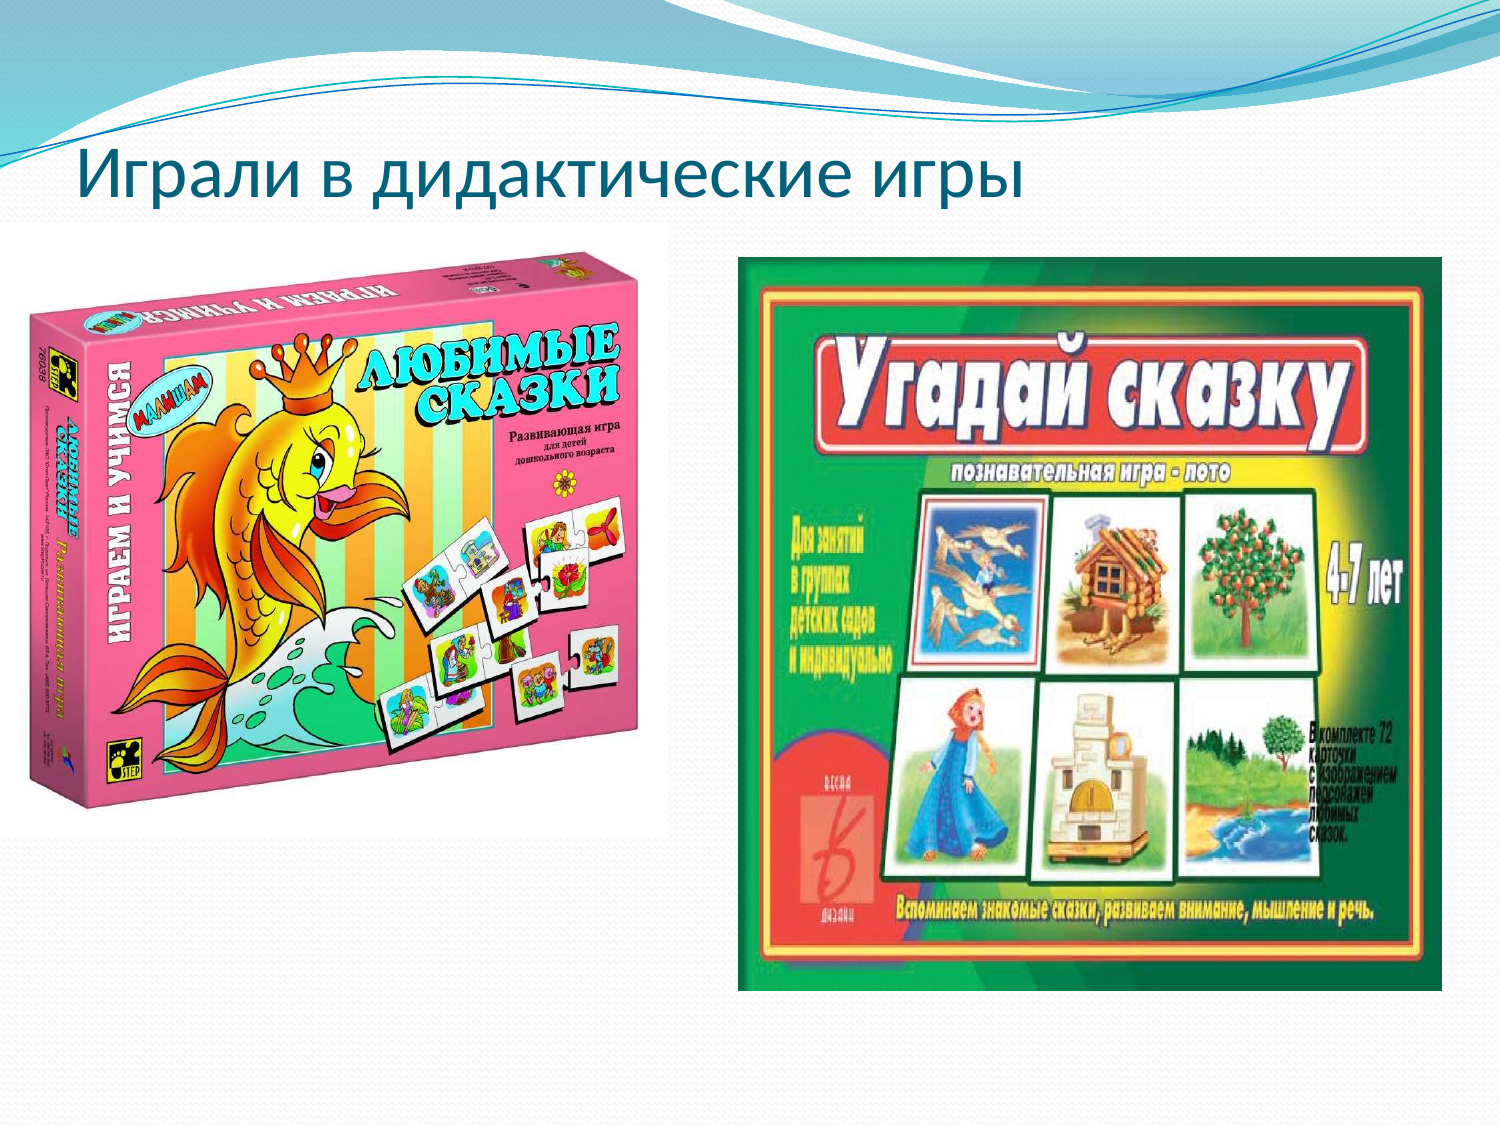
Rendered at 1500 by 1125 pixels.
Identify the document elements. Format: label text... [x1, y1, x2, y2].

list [0, 222, 669, 837]
picture [737, 257, 1442, 991]
title Играли в дидактические игры [75, 115, 1425, 303]
